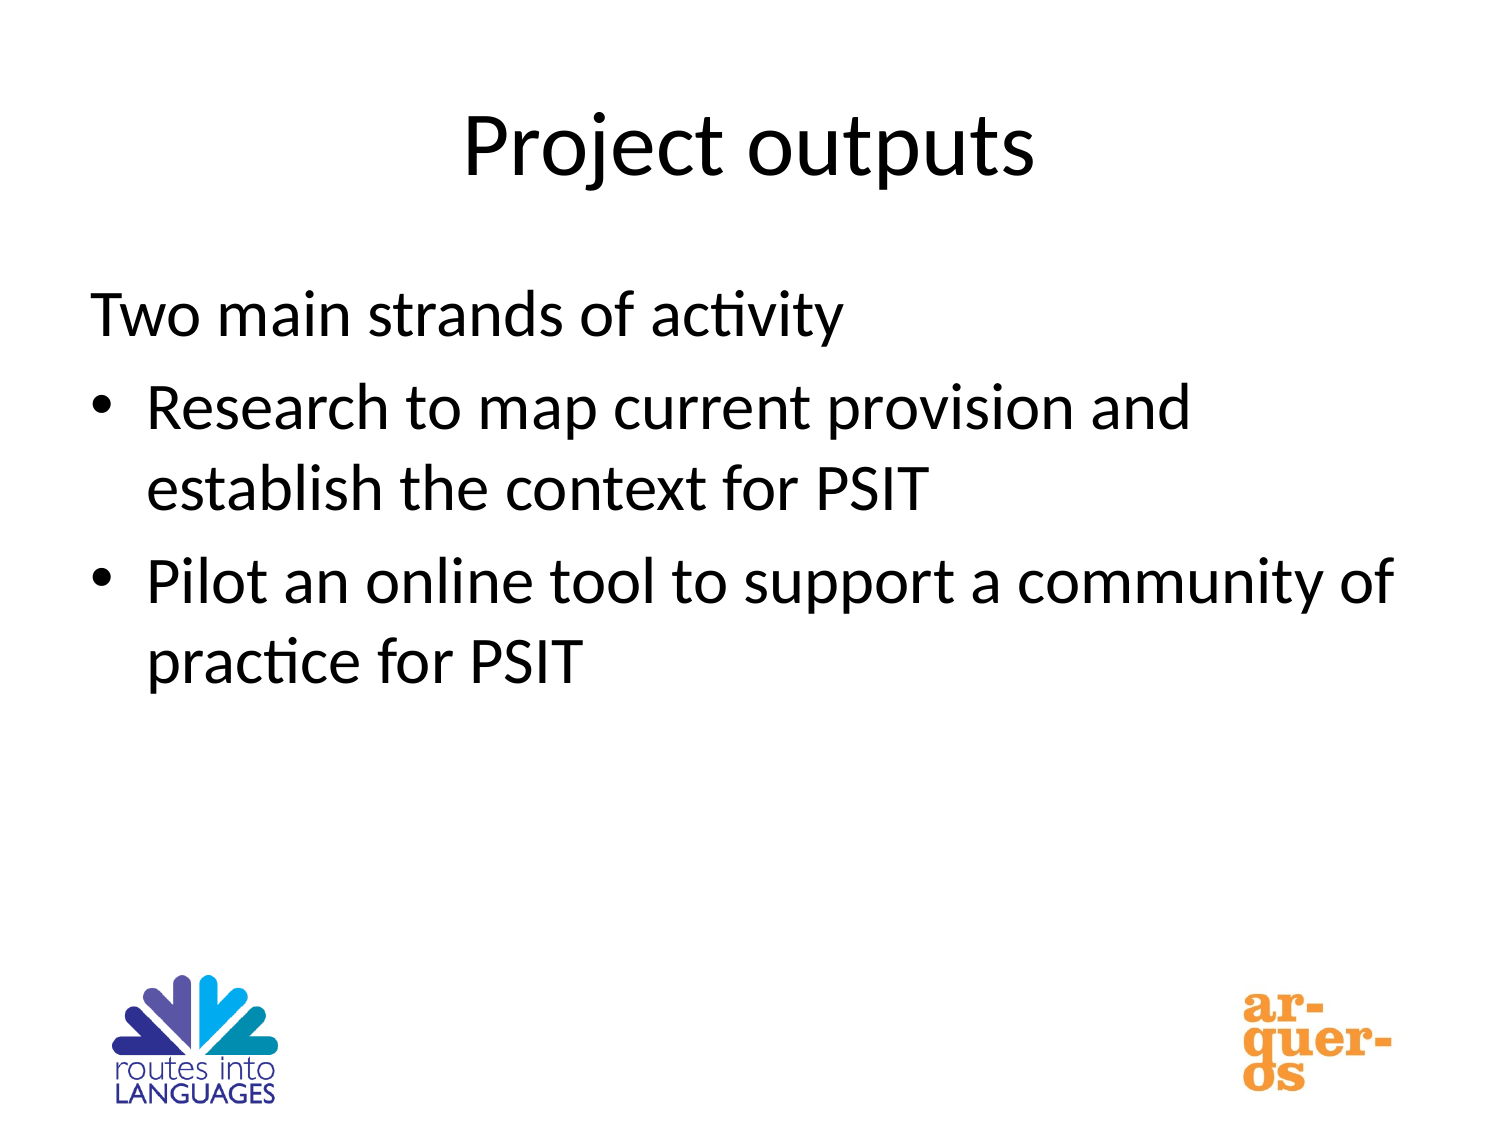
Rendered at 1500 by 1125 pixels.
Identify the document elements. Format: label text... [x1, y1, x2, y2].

list Two main strands of activity Research to map current provision and establish the context for PSIT Pilot an online tool to support a community of practice for PSIT [75, 262, 1425, 1005]
picture [1234, 1005, 1400, 1094]
picture [112, 1005, 278, 1110]
title Project outputs [75, 45, 1425, 233]
